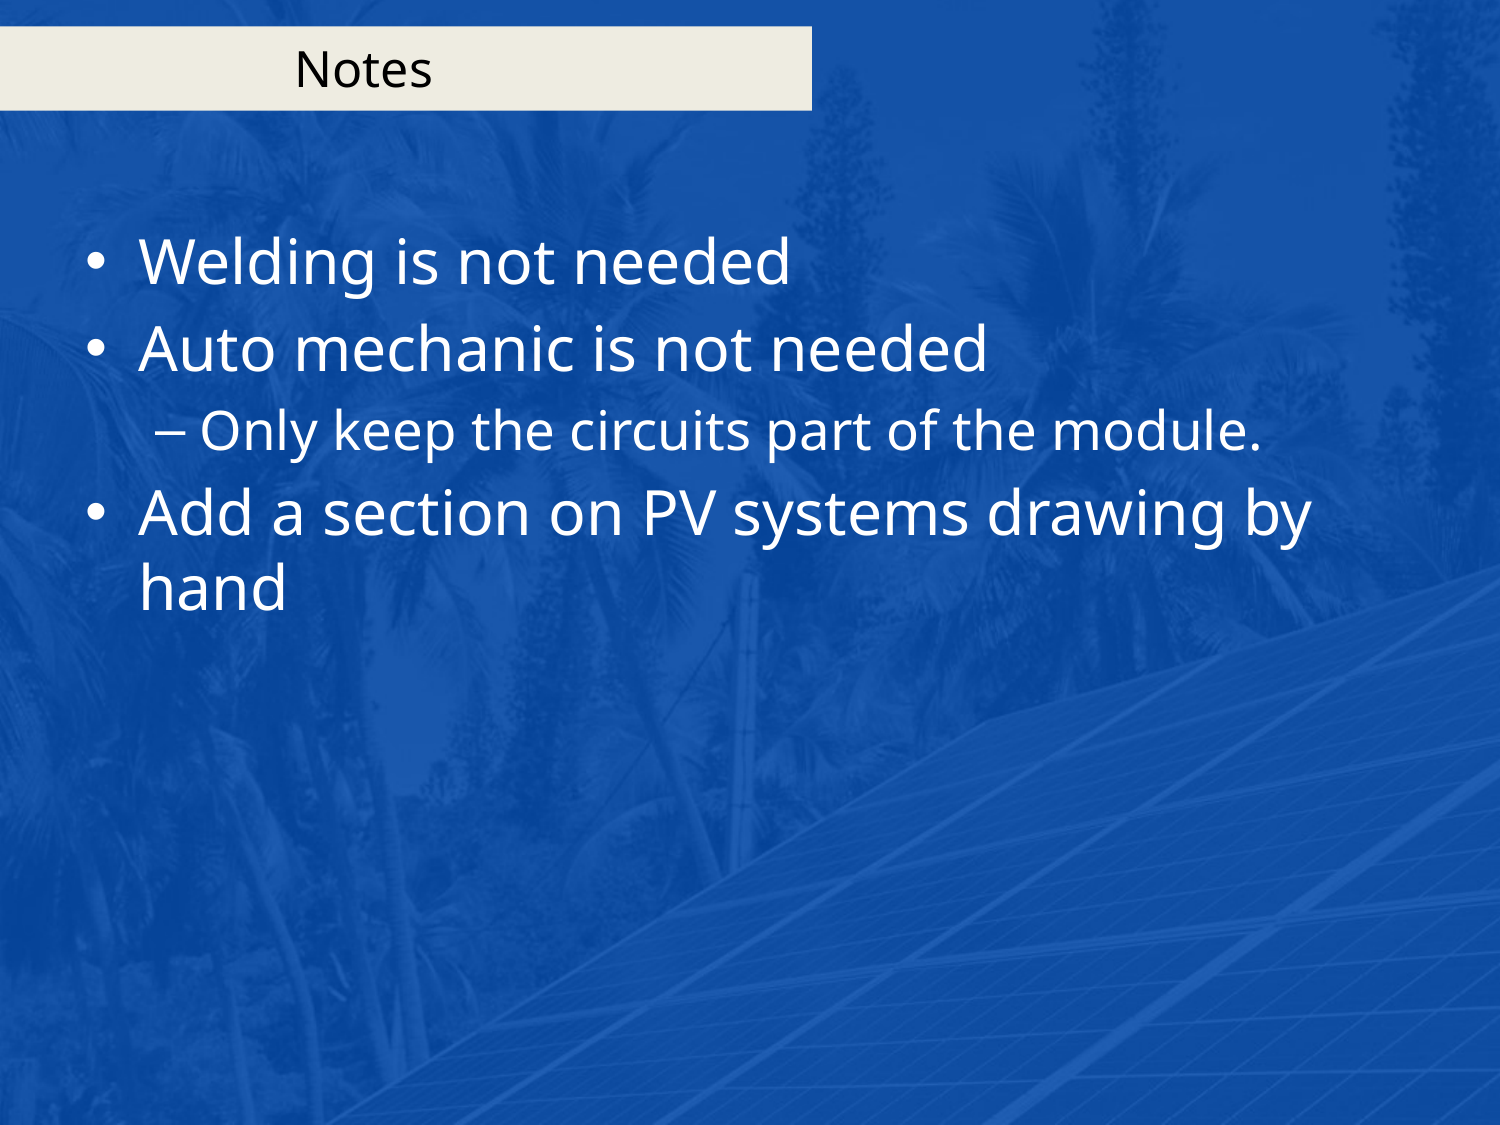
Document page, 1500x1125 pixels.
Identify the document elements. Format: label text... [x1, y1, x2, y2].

list Welding is not needed Auto mechanic is not needed Only keep the circuits part of the module. Add a section on PV systems drawing by hand [70, 214, 1336, 911]
title Notes [24, 11, 704, 123]
picture [0, 0, 1500, 1125]
